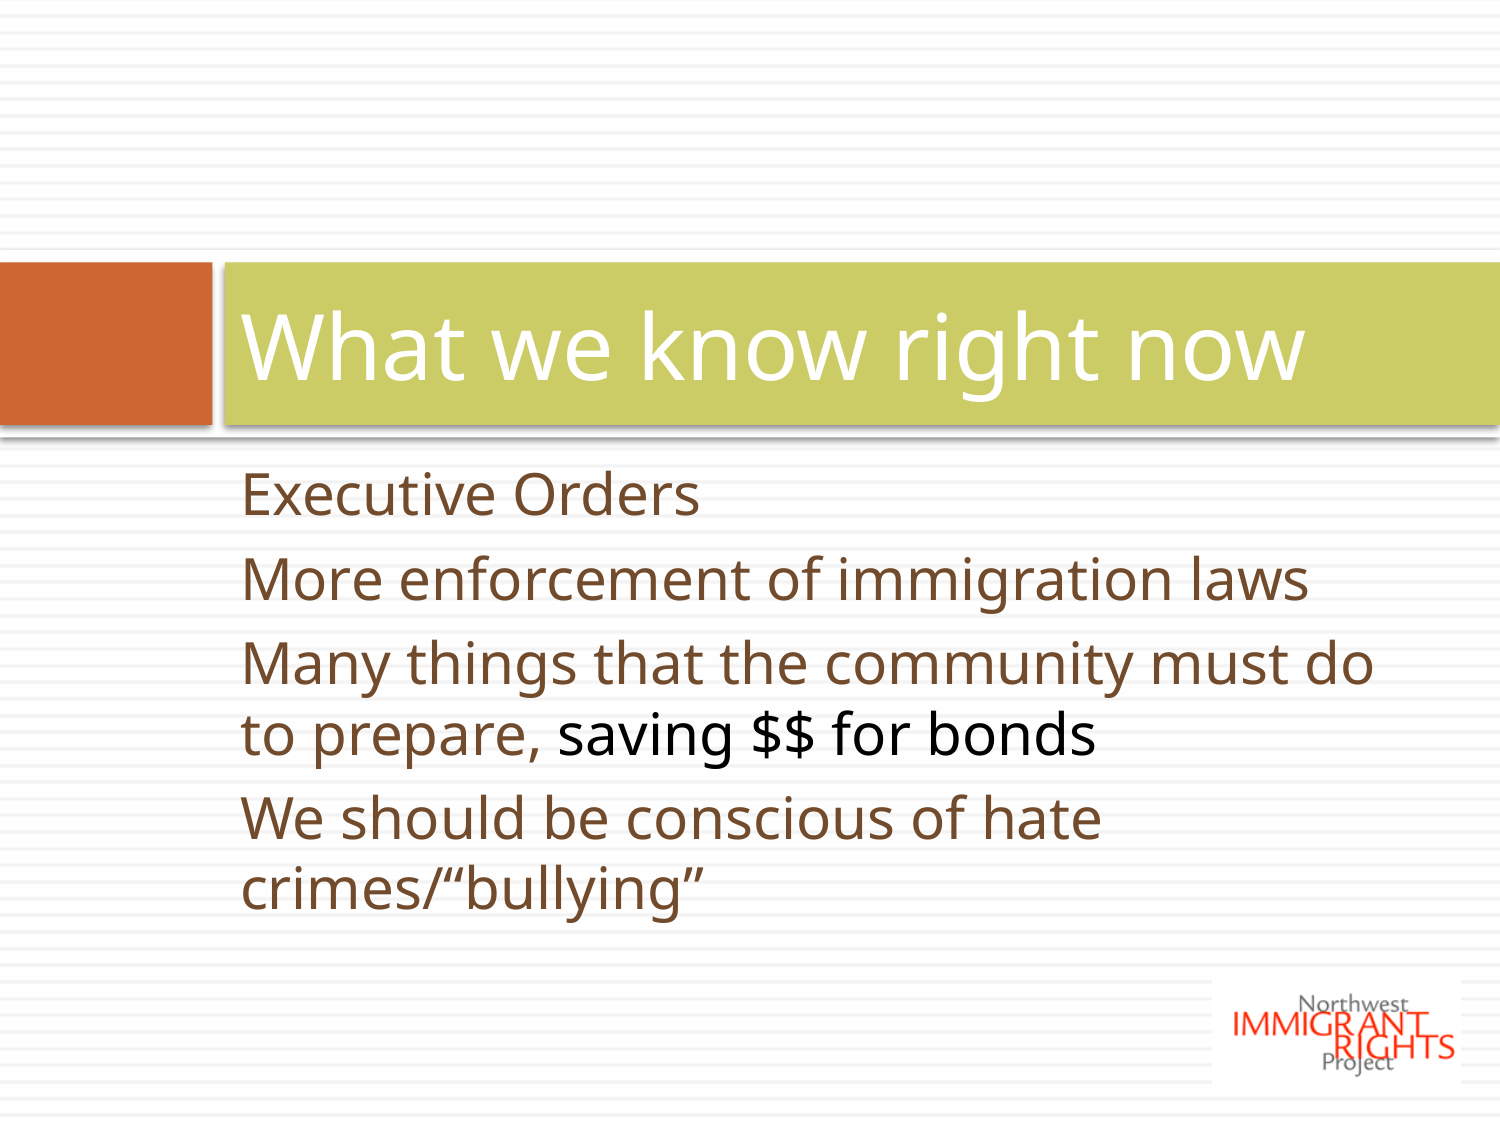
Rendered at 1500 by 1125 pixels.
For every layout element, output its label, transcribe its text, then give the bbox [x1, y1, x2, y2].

title What we know right now [224, 262, 1476, 426]
list Executive Orders More enforcement of immigration laws Many things that the community must do to prepare, saving $$ for bonds We should be conscious of hate crimes/“bullying” [224, 449, 1394, 1013]
picture [1212, 974, 1462, 1093]
